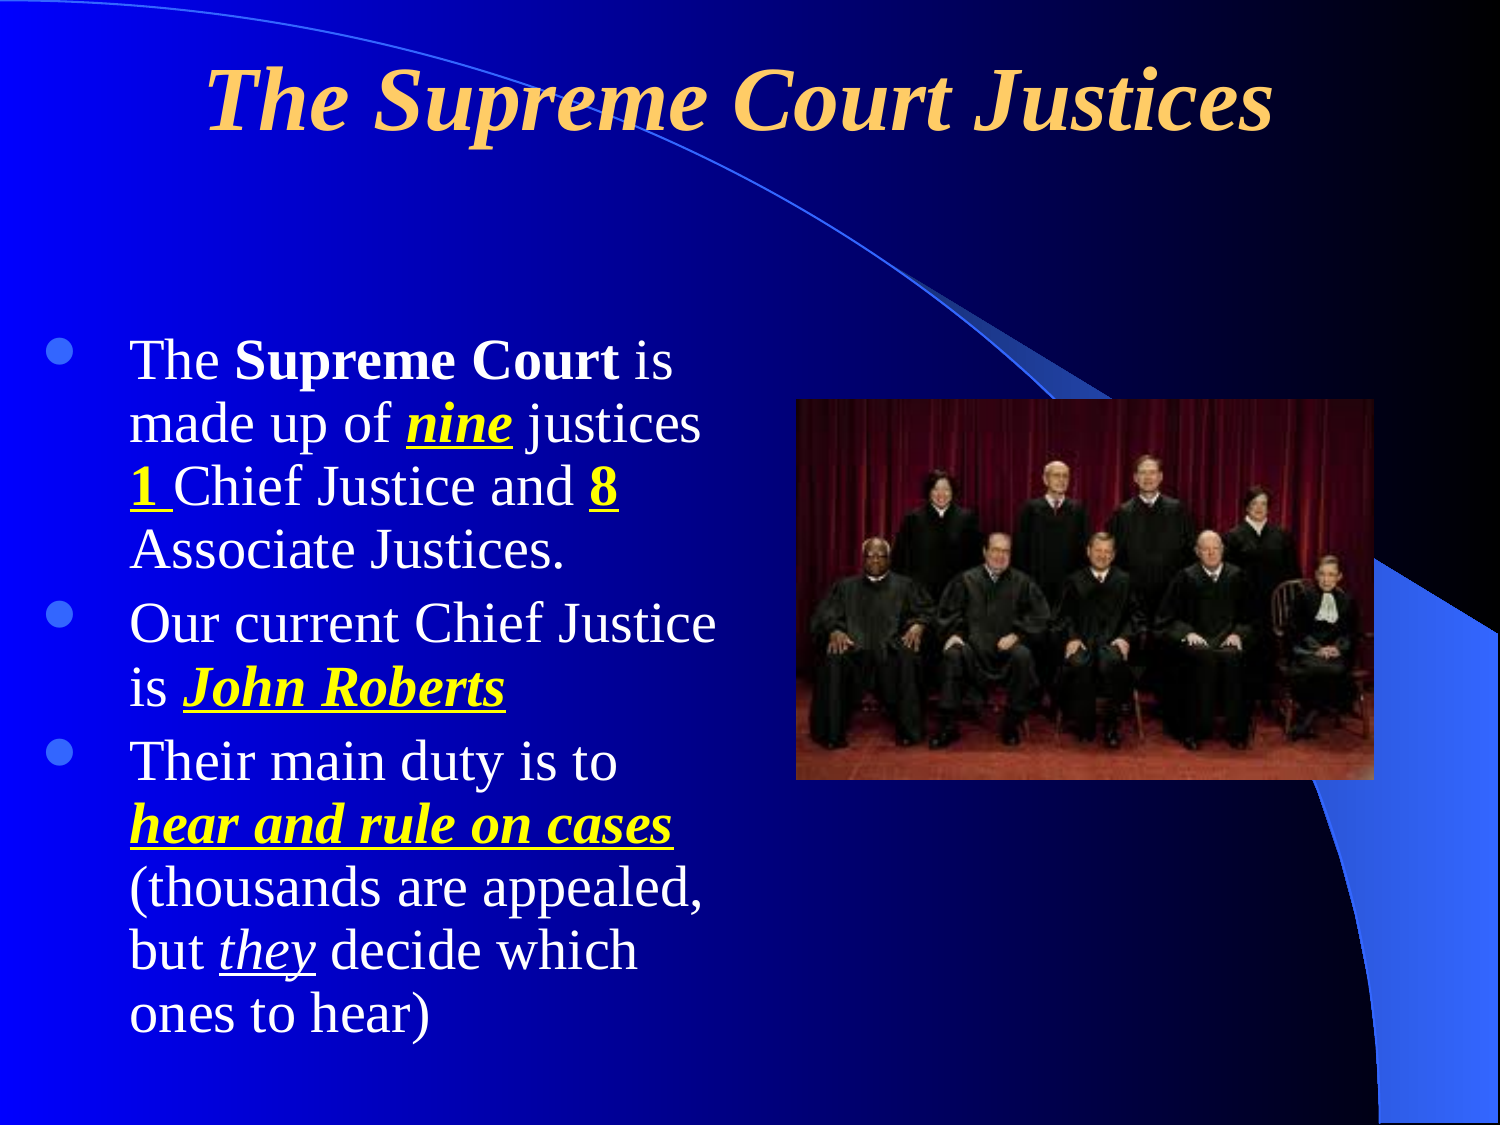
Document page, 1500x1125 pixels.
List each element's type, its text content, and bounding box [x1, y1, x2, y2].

picture [796, 399, 1375, 780]
list The Supreme Court is made up of nine justices 1 Chief Justice and 8 Associate Justices. Our current Chief Justice is John Roberts Their main duty is to hear and rule on cases (thousands are appealed, but they decide which ones to hear) [27, 249, 740, 1063]
title The Supreme Court Justices [101, 0, 1378, 188]
